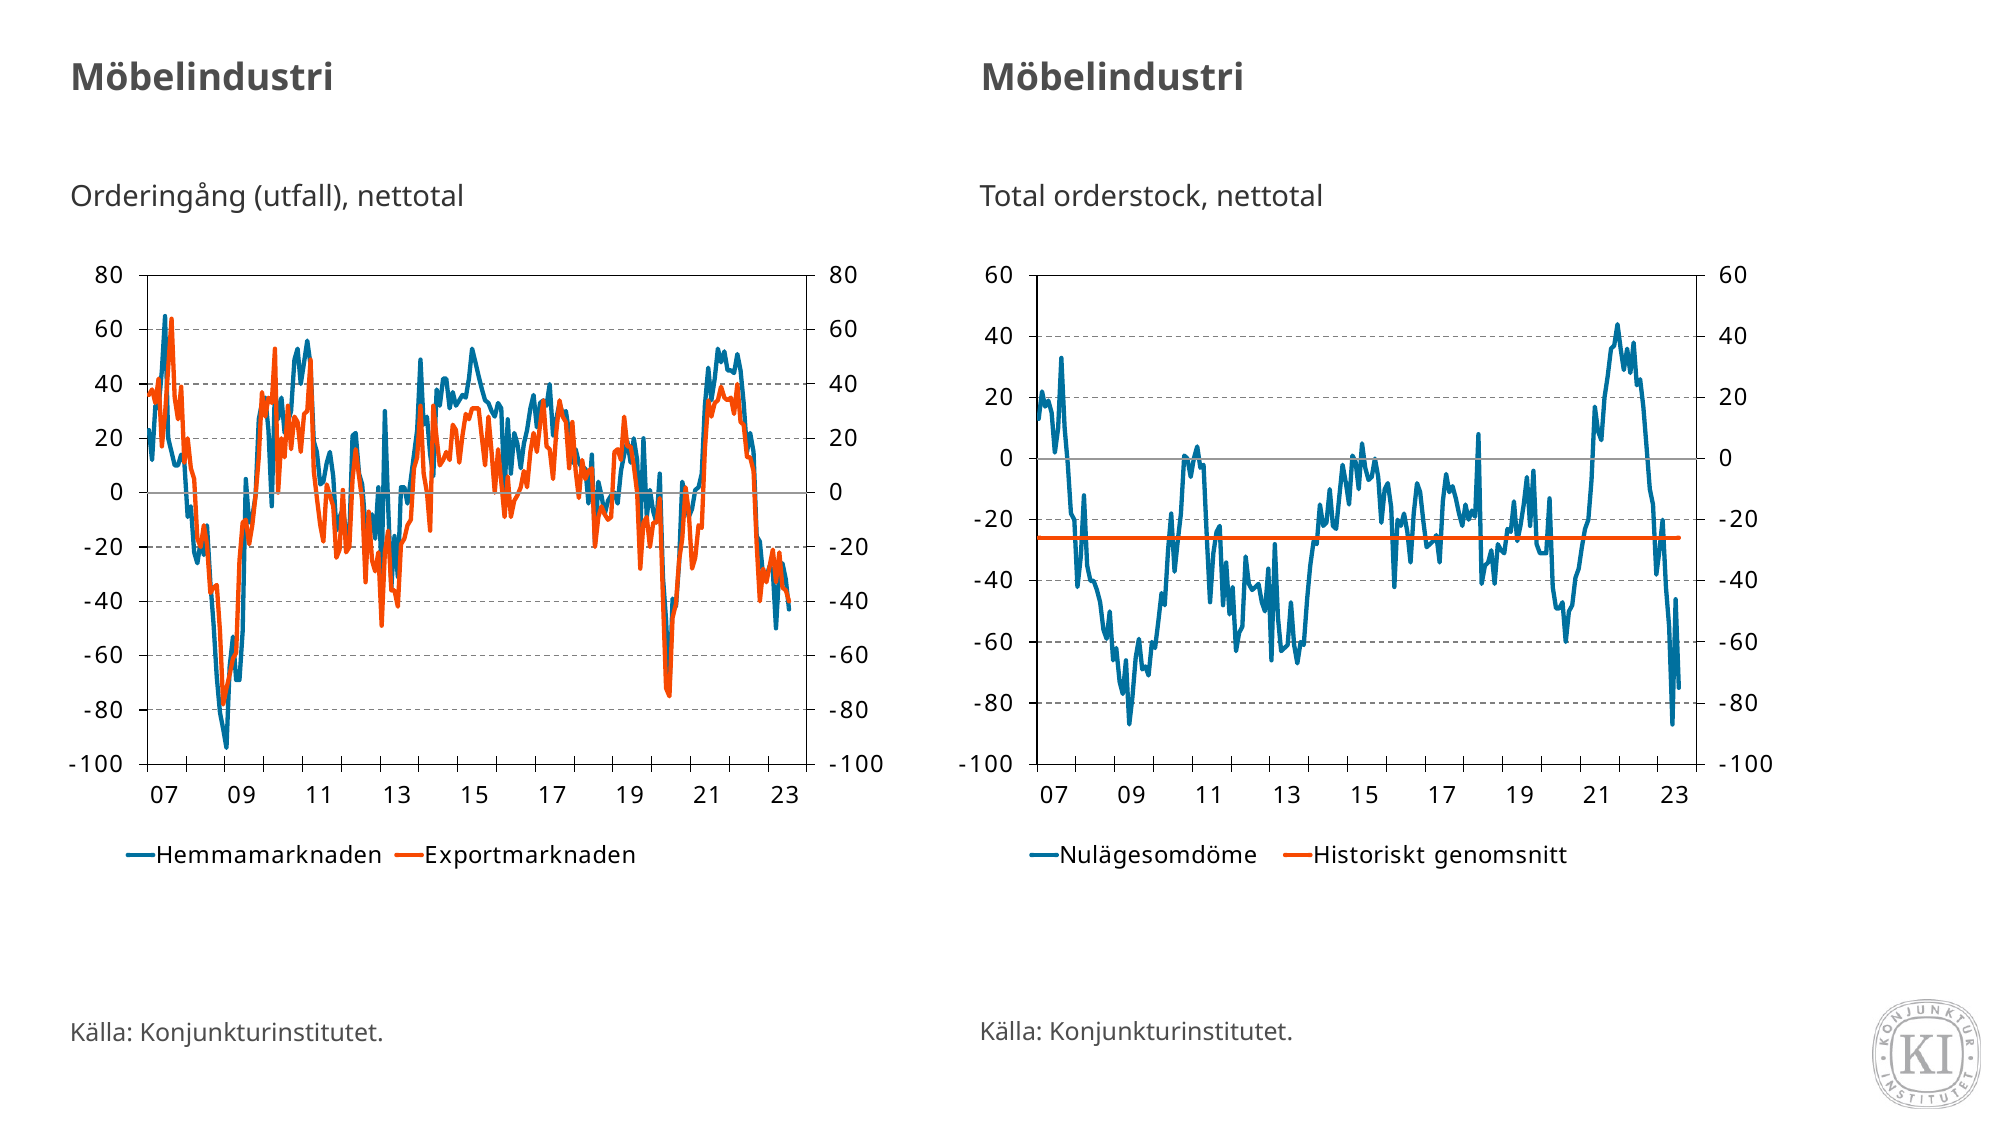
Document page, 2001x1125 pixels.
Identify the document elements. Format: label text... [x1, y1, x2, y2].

list Möbelindustri [965, 45, 1849, 129]
list Total orderstock, nettotal [964, 137, 1848, 220]
subtitle Källa: Konjunkturinstitutet. [55, 1008, 938, 1106]
list Orderingång (utfall), nettotal [55, 137, 938, 220]
title Möbelindustri [55, 45, 938, 128]
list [941, 249, 1829, 874]
picture [1872, 999, 1981, 1109]
list Källa: Konjunkturinstitutet. [964, 1008, 1848, 1106]
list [51, 249, 939, 874]
